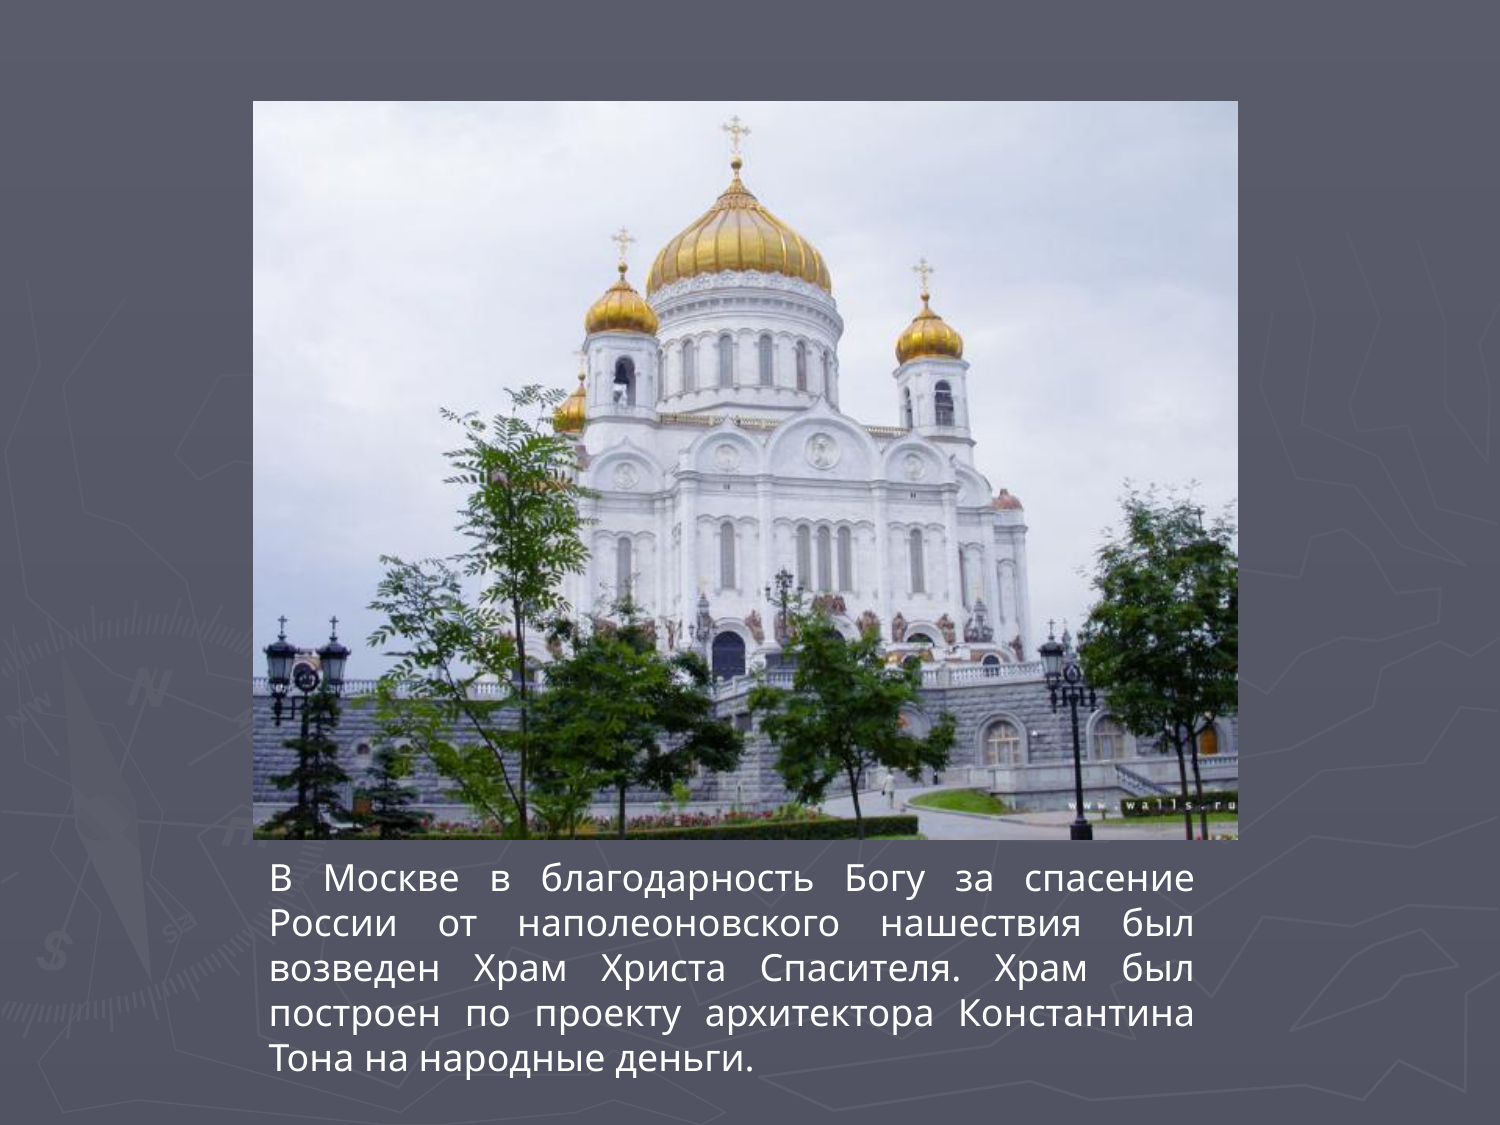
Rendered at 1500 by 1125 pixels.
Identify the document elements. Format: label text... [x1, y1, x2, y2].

text_box В Москве в благодарность Богу за спасение России от наполеоновского нашествия был возведен Храм Христа Спасителя. Храм был построен по проекту архитектора Константина Тона на народные деньги. [253, 847, 1211, 1086]
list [253, 101, 1239, 841]
